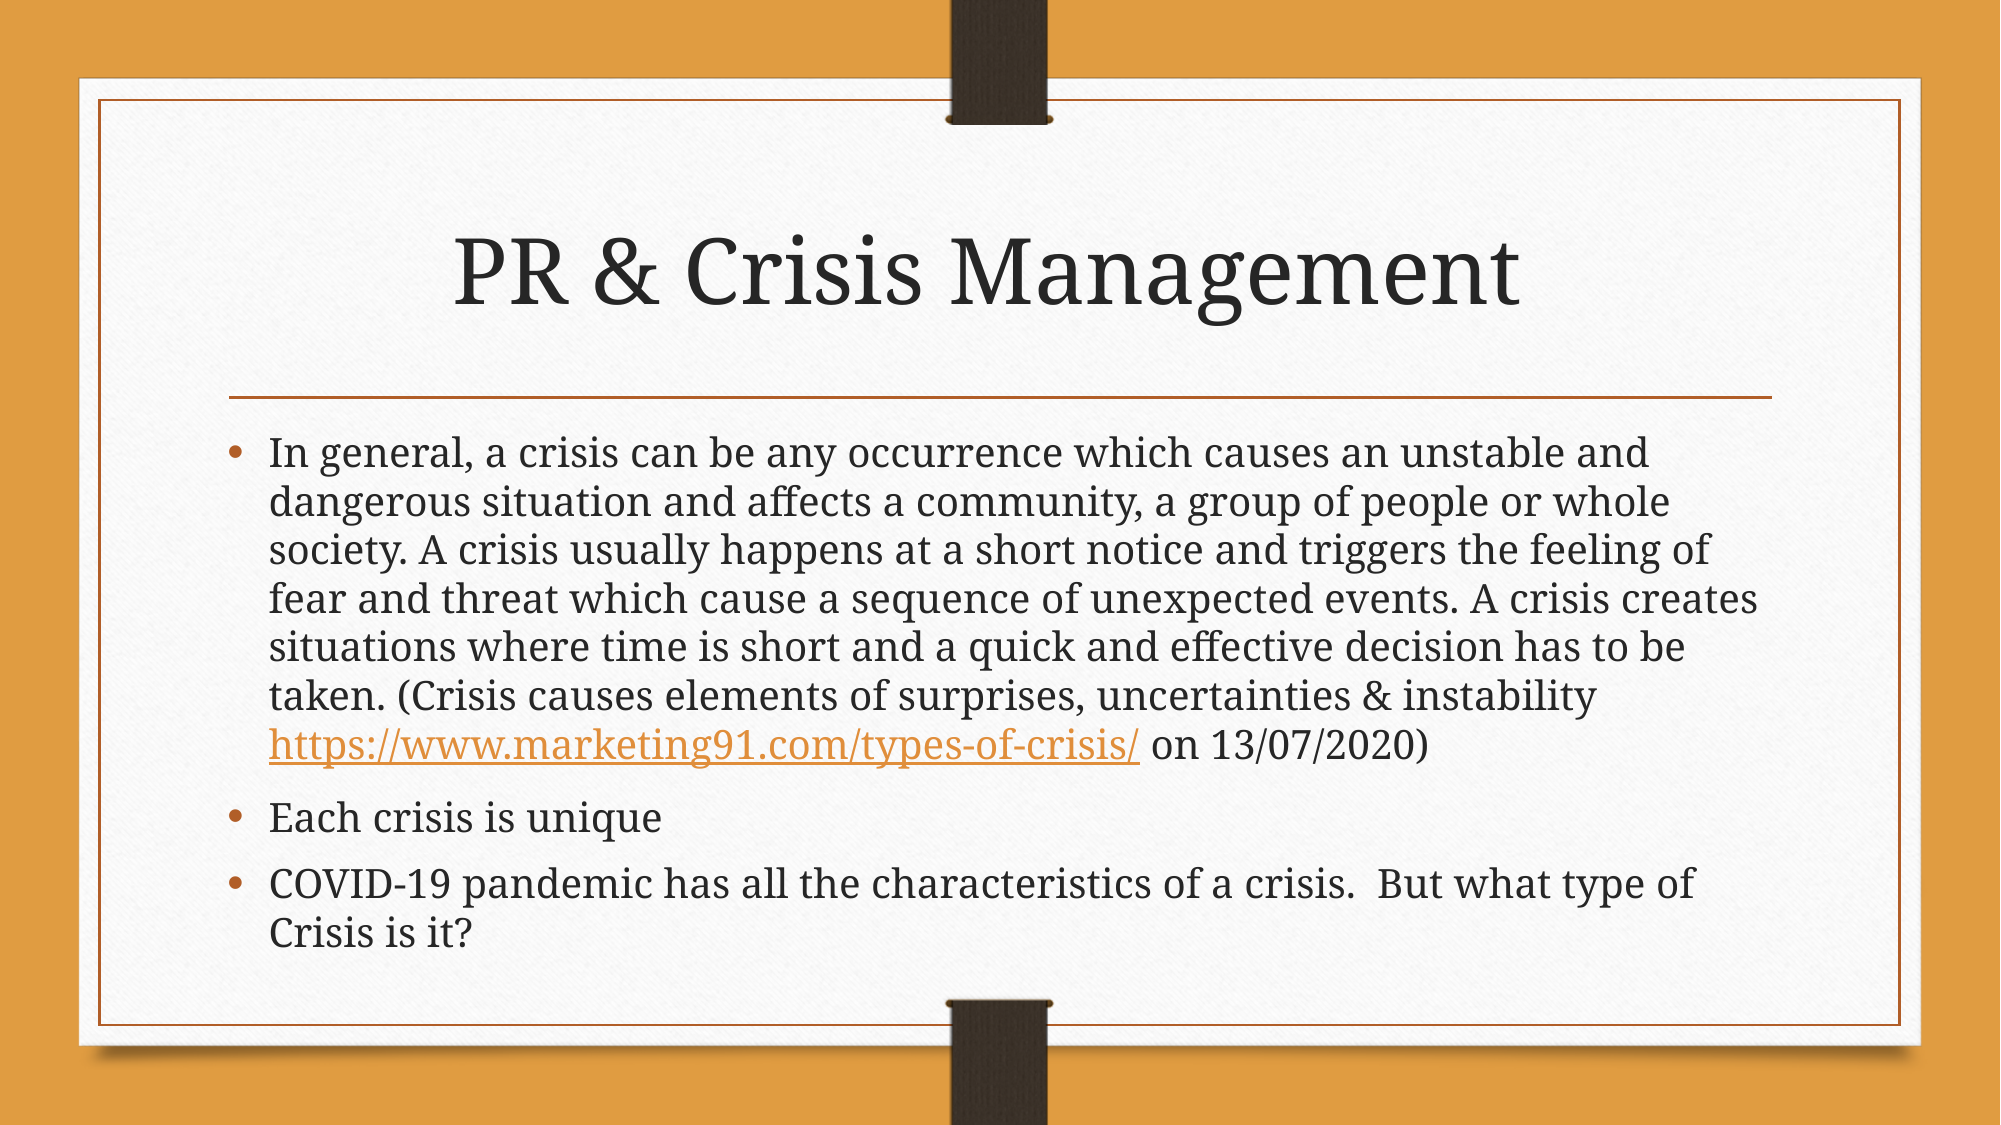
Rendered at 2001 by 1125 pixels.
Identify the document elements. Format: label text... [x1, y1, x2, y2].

picture [101, 0, 2000, 1125]
list In general, a crisis can be any occurrence which causes an unstable and dangerous situation and affects a community, a group of people or whole society. A crisis usually happens at a short notice and triggers the feeling of fear and threat which cause a sequence of unexpected events. A crisis creates situations where time is short and a quick and effective decision has to be taken. (Crisis causes elements of surprises, uncertainties & instability https://www.marketing91.com/types-of-crisis/ on 13/07/2020) Each crisis is unique COVID-19 pandemic has all the characteristics of a crisis. But what type of Crisis is it? [212, 419, 1788, 964]
picture [0, 0, 948, 1125]
title PR & Crisis Management [212, 161, 1788, 375]
